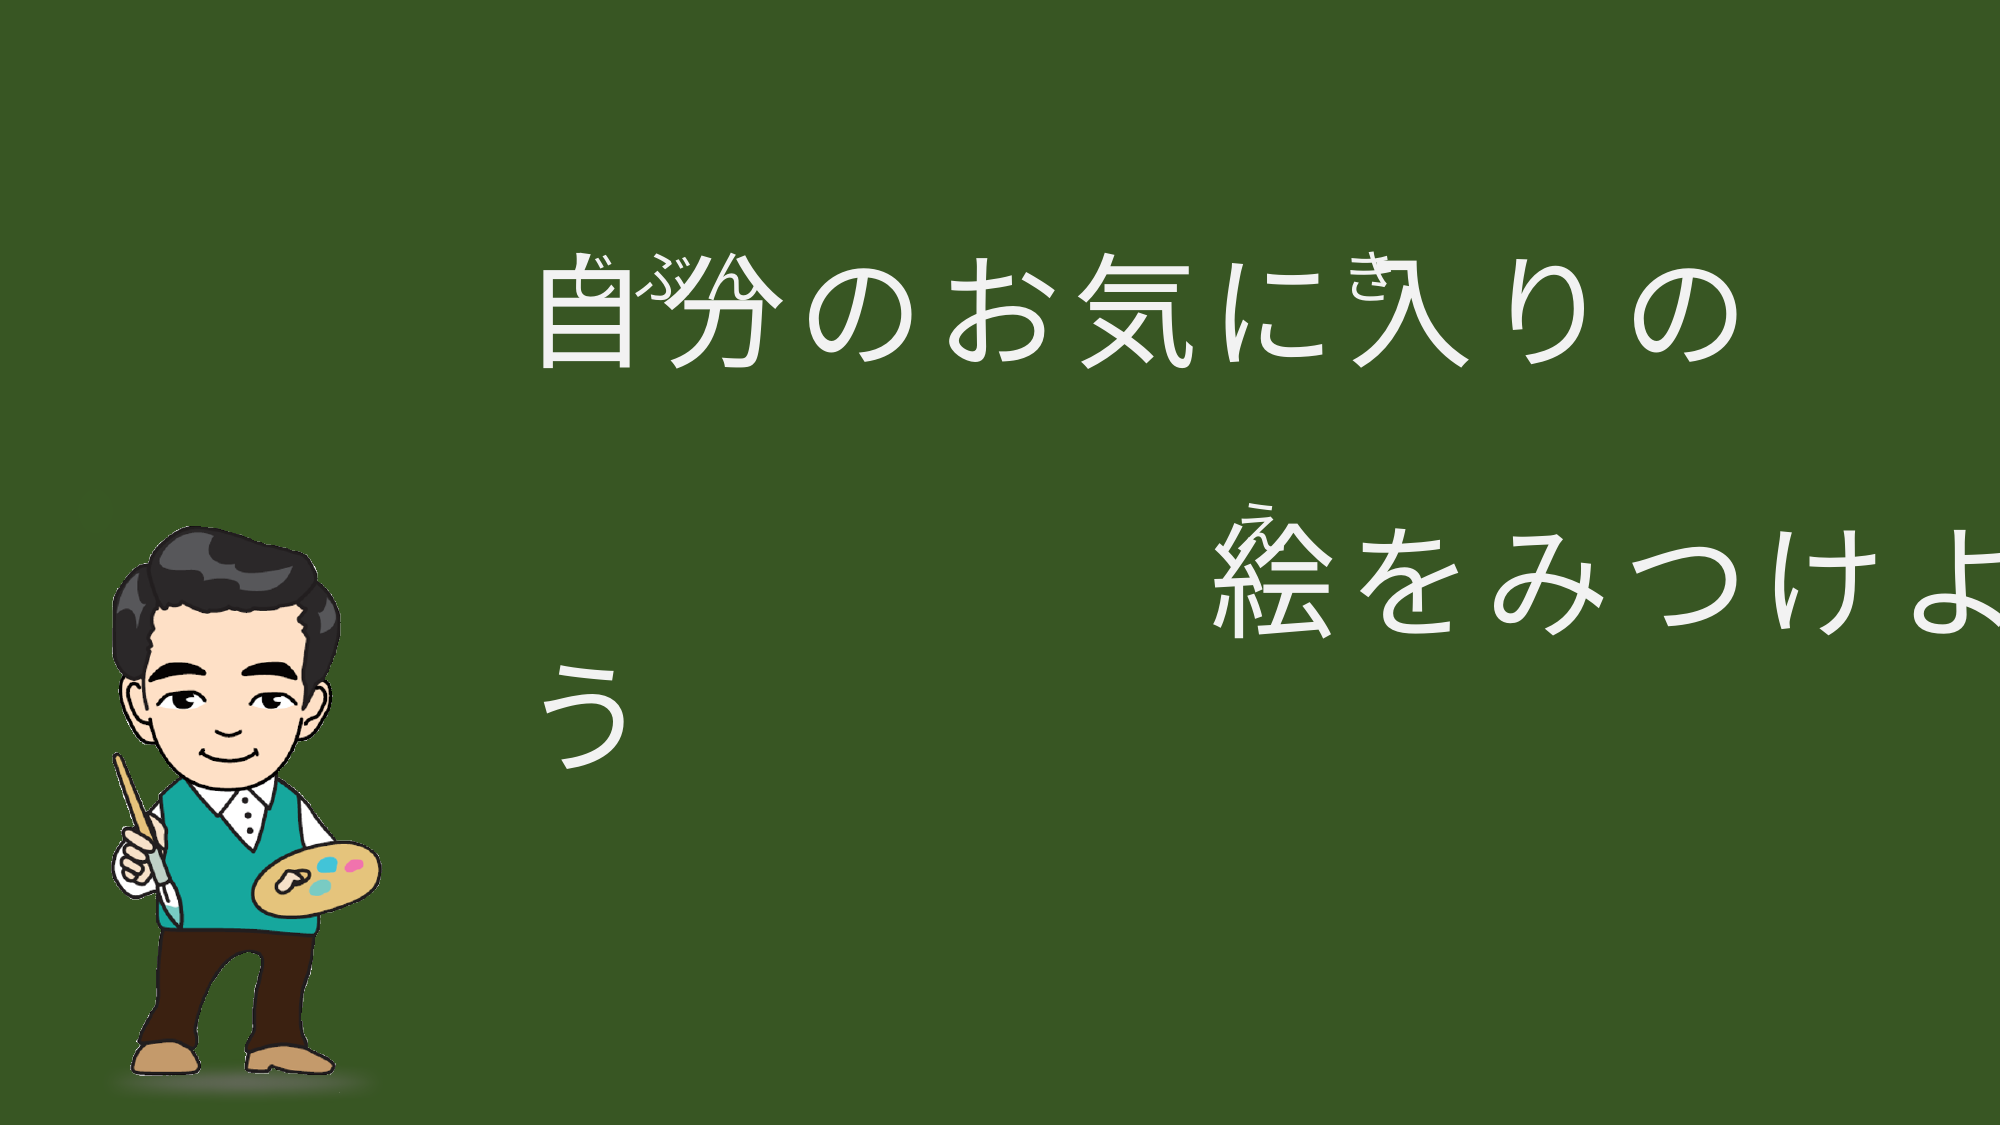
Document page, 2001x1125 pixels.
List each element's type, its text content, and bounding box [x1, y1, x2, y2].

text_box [26, 489, 459, 1105]
title 自分のお気に入りの 絵をみつけよう [508, 238, 2000, 804]
text_box じぶん き え [508, 79, 1922, 732]
